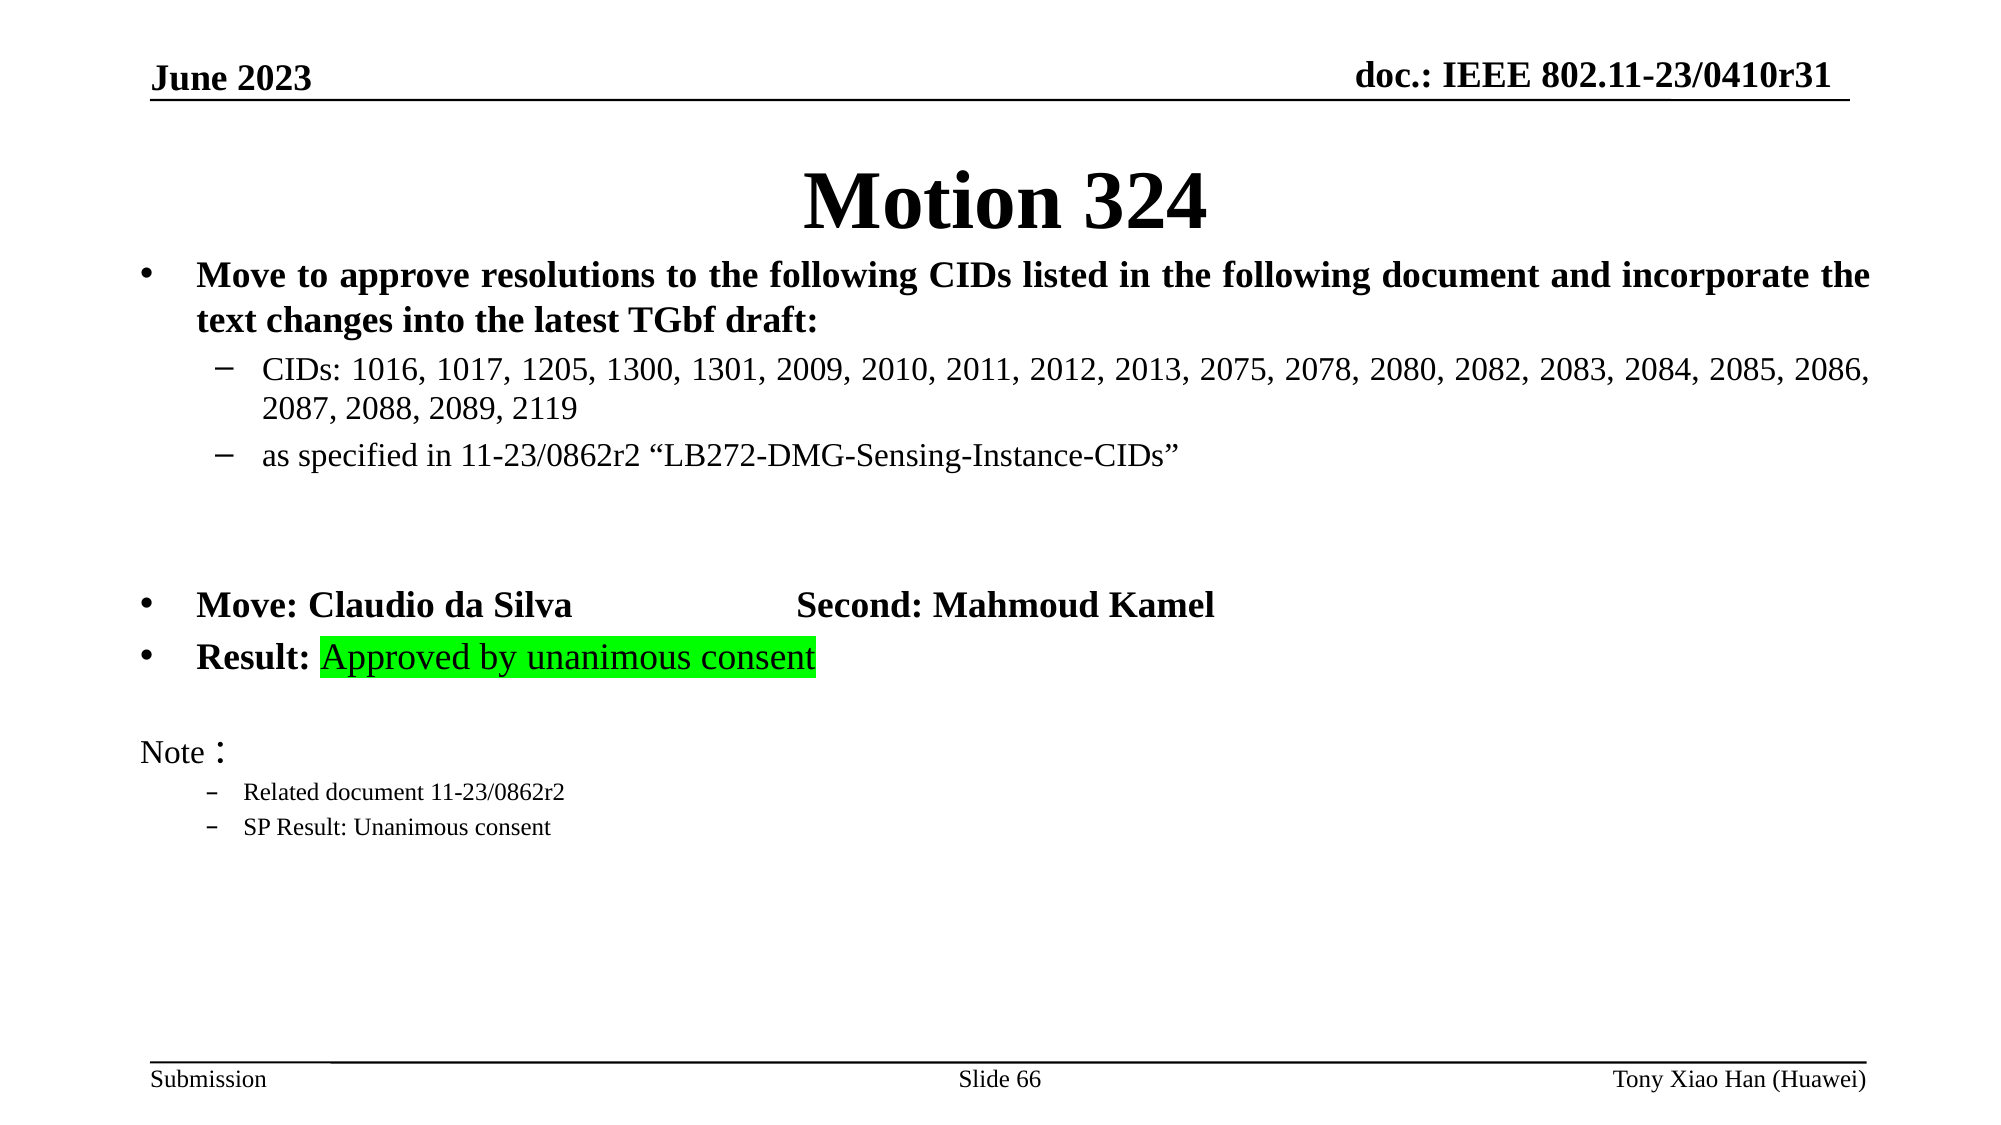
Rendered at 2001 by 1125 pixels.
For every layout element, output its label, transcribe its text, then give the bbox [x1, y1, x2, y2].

text_box Move to approve resolutions to the following CIDs listed in the following document and incorporate the text changes into the latest TGbf draft: CIDs: 1016, 1017, 1205, 1300, 1301, 2009, 2010, 2011, 2012, 2013, 2075, 2078, 2080, 2082, 2083, 2084, 2085, 2086, 2087, 2088, 2089, 2119 as specified in 11-23/0862r2 “LB272-DMG-Sensing-Instance-CIDs” Move: Claudio da Silva Second: Mahmoud Kamel Result: Approved by unanimous consent Note： Related document 11-23/0862r2 SP Result: Unanimous consent [125, 212, 1888, 900]
text_box Motion 324 [368, 137, 1644, 212]
